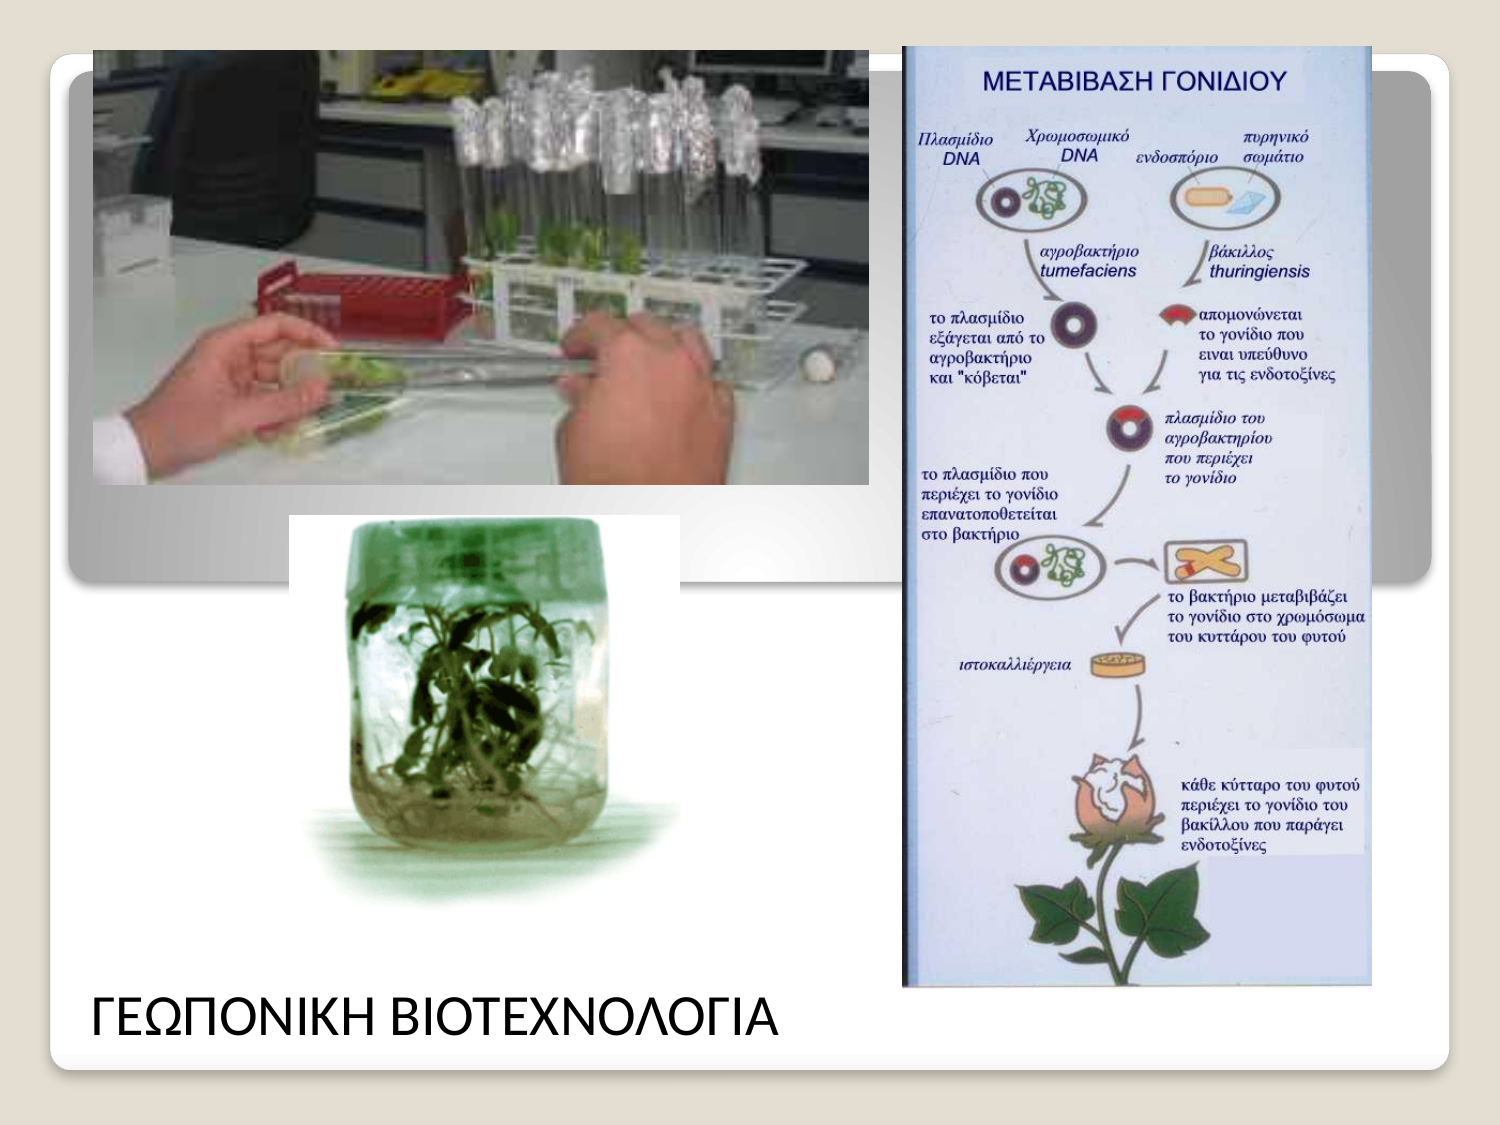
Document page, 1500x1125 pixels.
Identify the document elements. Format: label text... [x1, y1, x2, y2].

picture [902, 46, 1373, 989]
picture [93, 50, 869, 485]
text_box ΓΕΩΠΟΝΙΚΗ ΒΙΟΤΕΧΝΟΛΟΓΙΑ [76, 969, 916, 1055]
picture [289, 515, 681, 919]
